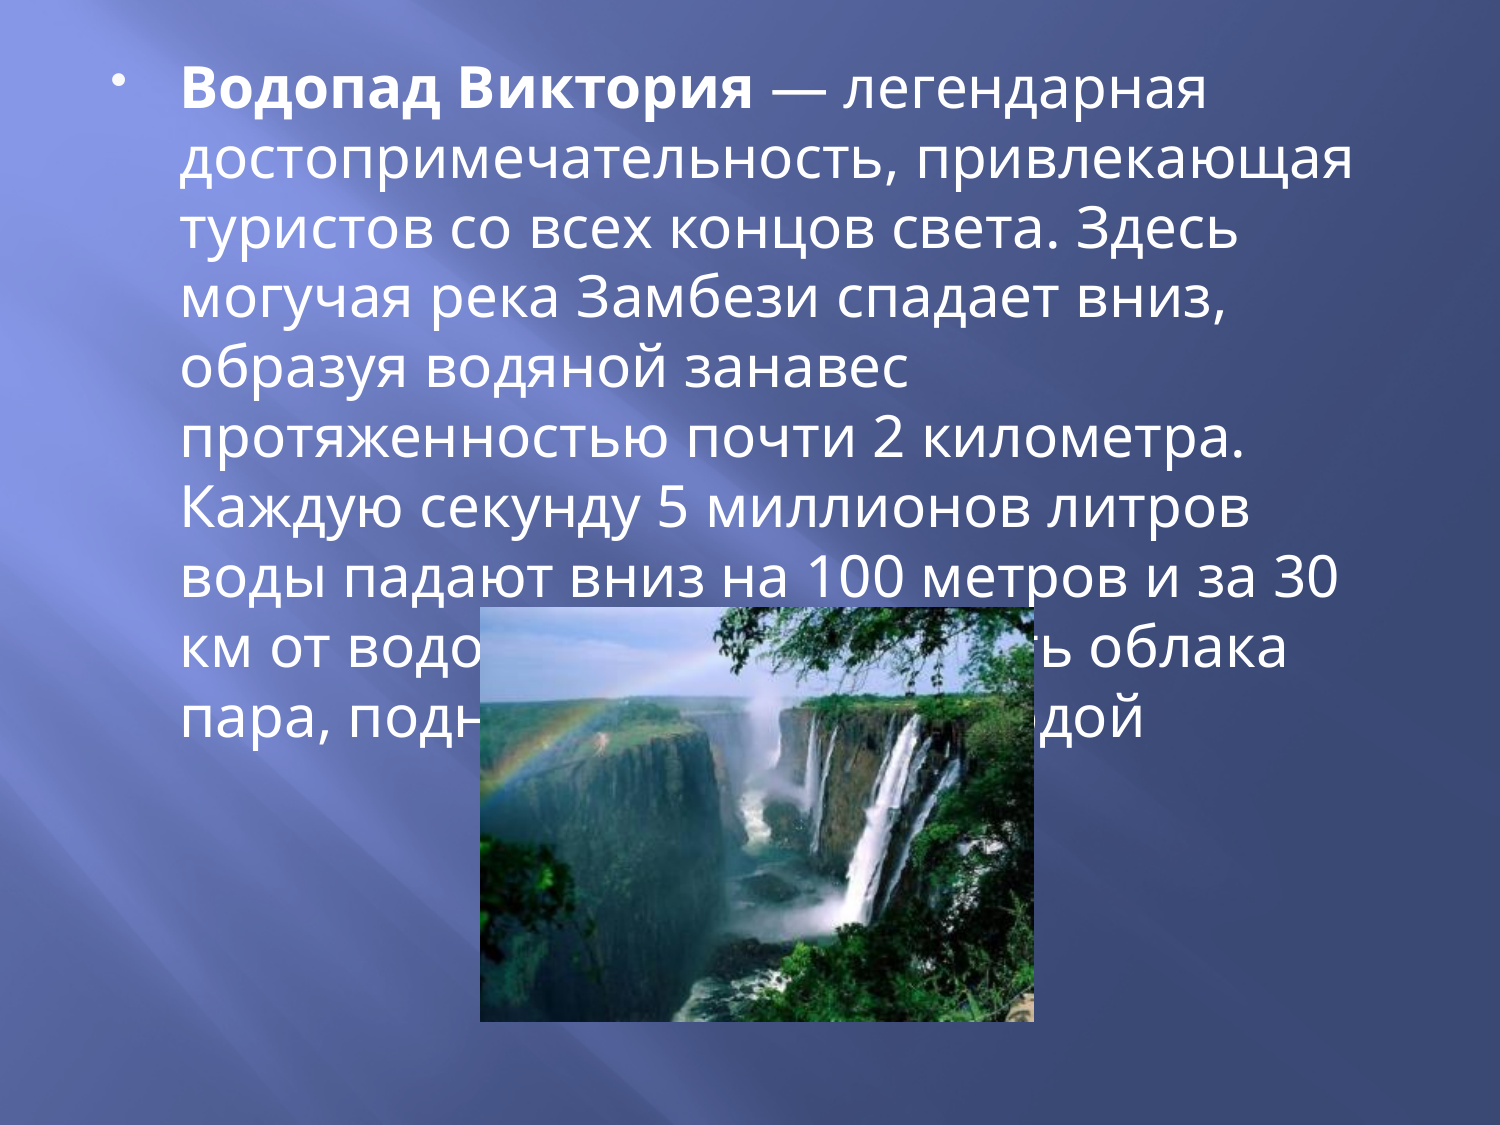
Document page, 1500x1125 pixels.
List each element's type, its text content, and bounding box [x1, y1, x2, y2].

list Водопад Виктория — легендарная достопримечательность, привлекающая туристов со всех концов света. Здесь могучая река Замбези спадает вниз, образуя водяной занавес протяженностью почти 2 километра. Каждую секунду 5 миллионов литров воды падают вниз на 100 метров и за 30 км от водопада можно увидеть облака пара, поднимающиеся над водой [75, 42, 1425, 1035]
picture [479, 606, 1034, 1022]
